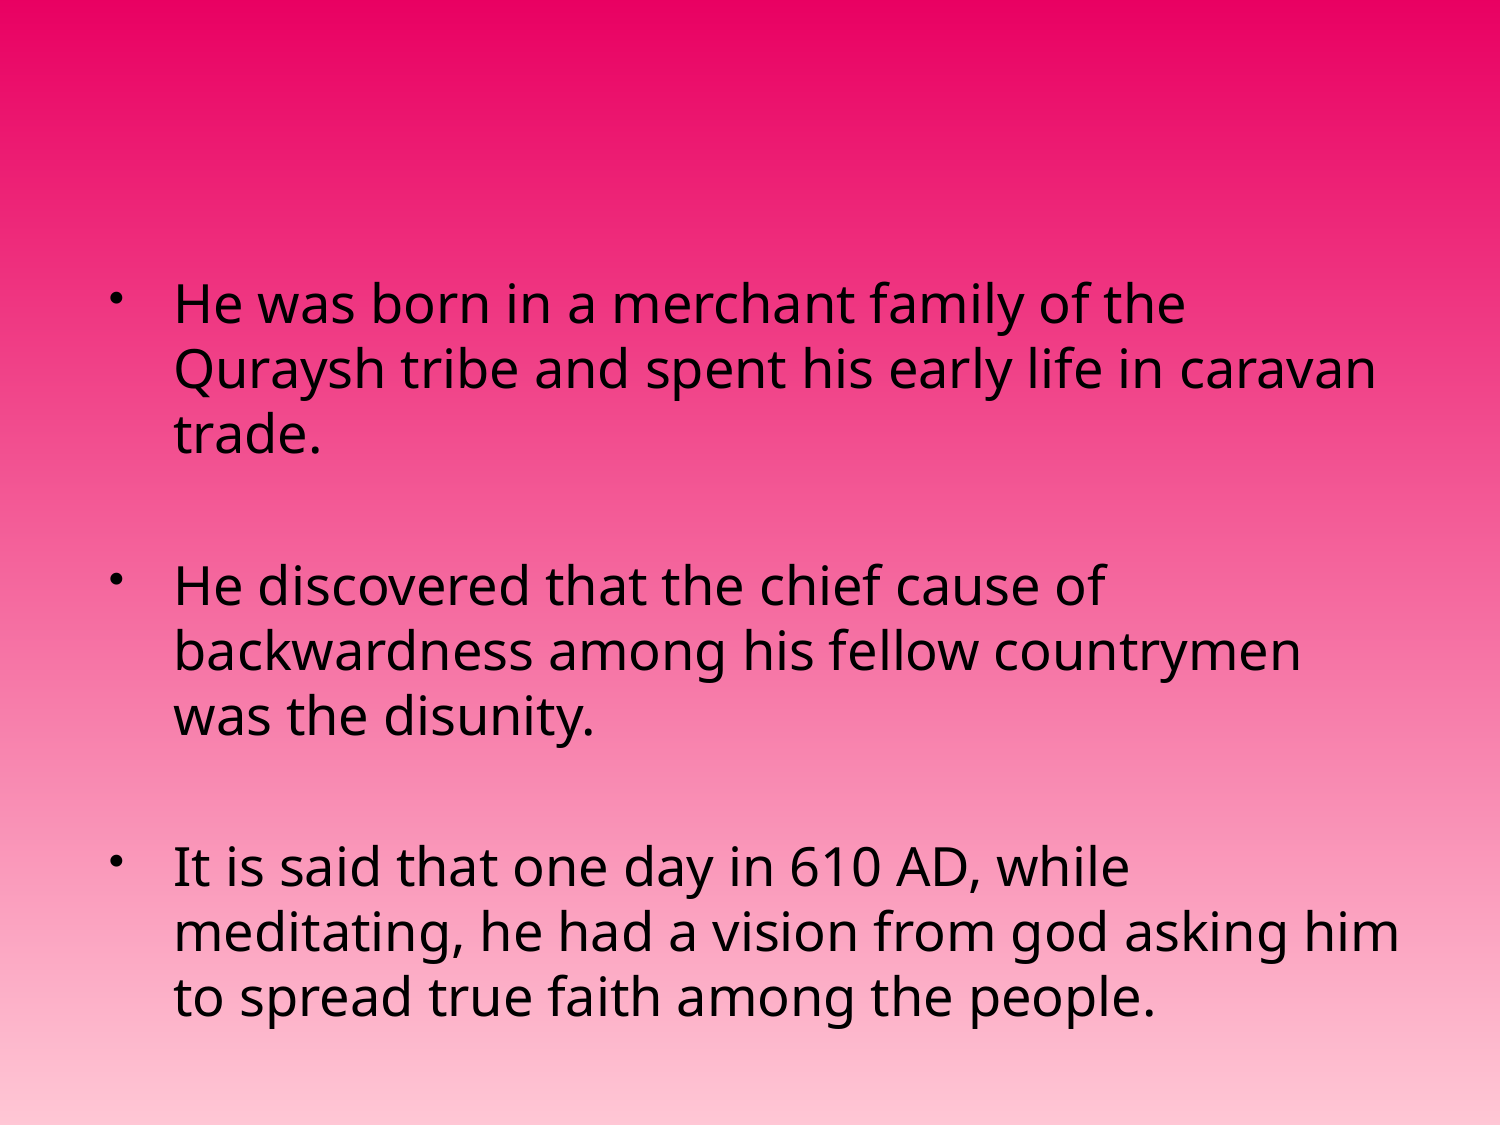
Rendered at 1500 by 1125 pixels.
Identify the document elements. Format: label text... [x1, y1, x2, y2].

list He was born in a merchant family of the Quraysh tribe and spent his early life in caravan trade. He discovered that the chief cause of backwardness among his fellow countrymen was the disunity. It is said that one day in 610 AD, while meditating, he had a vision from god asking him to spread true faith among the people. [75, 262, 1425, 1035]
